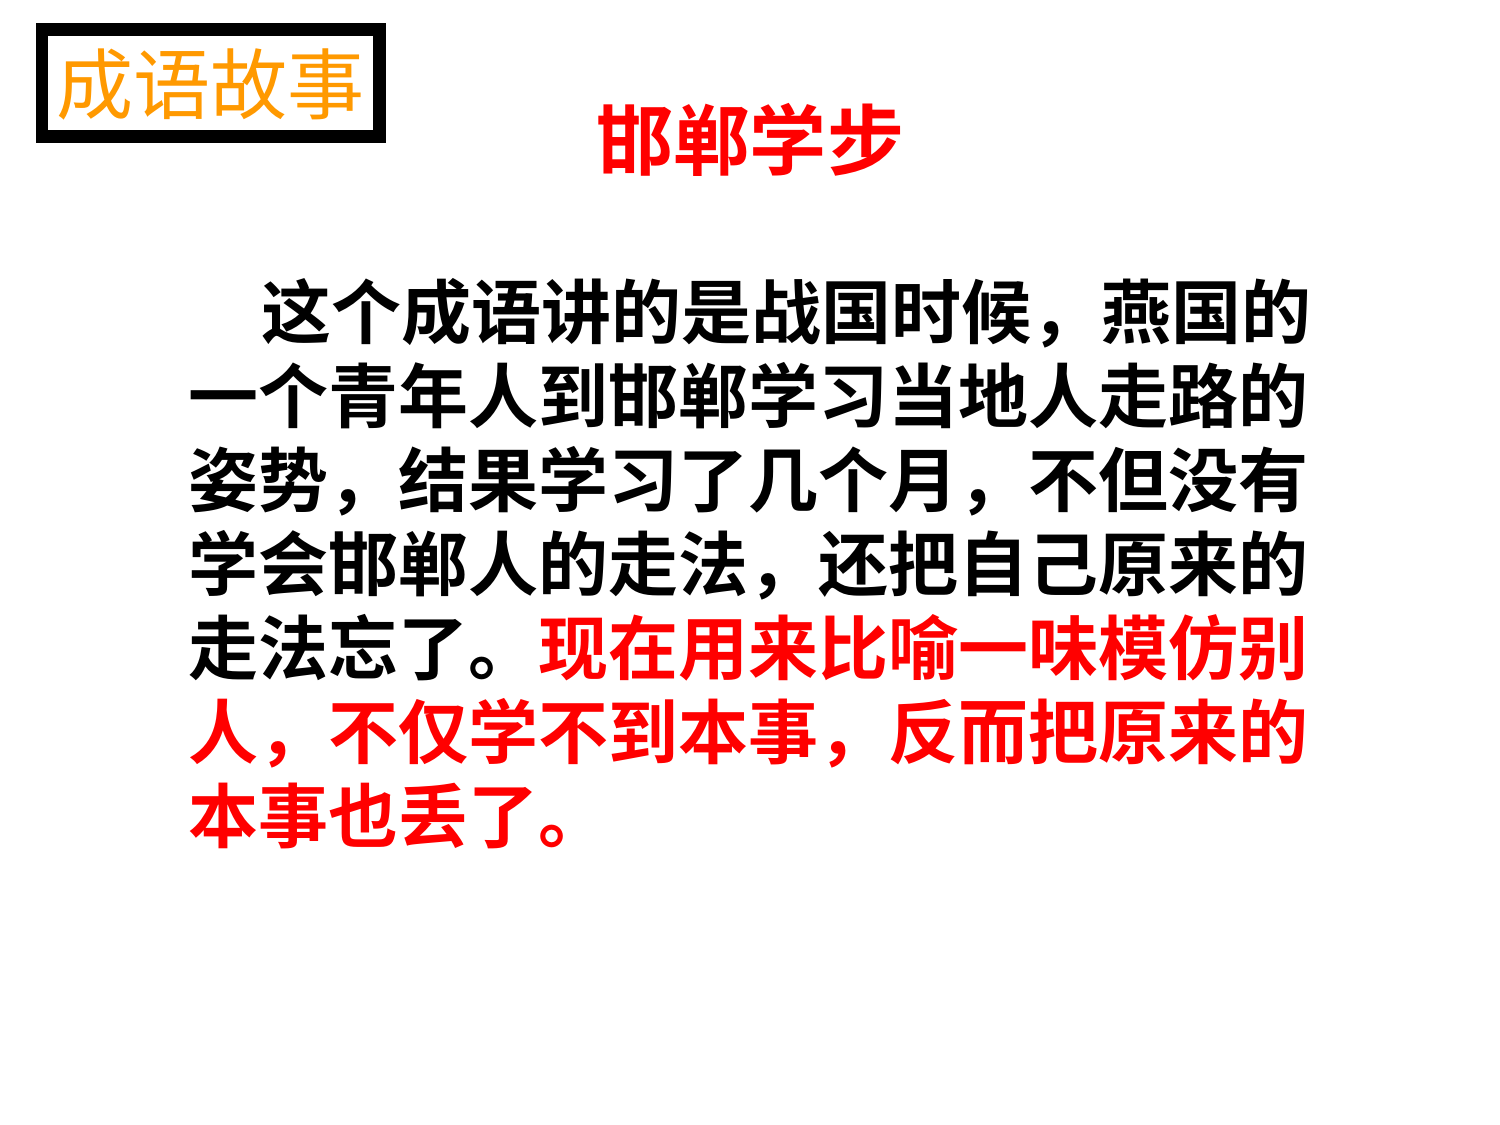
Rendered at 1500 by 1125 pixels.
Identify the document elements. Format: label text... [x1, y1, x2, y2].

title 邯郸学步 [75, 45, 1425, 233]
text_box 成语故事 [42, 29, 380, 137]
list 这个成语讲的是战国时候，燕国的一个青年人到邯郸学习当地人走路的姿势，结果学习了几个月，不但没有学会邯郸人的走法，还把自己原来的走法忘了。现在用来比喻一味模仿别人，不仅学不到本事，反而把原来的本事也丢了。 [120, 262, 1338, 988]
